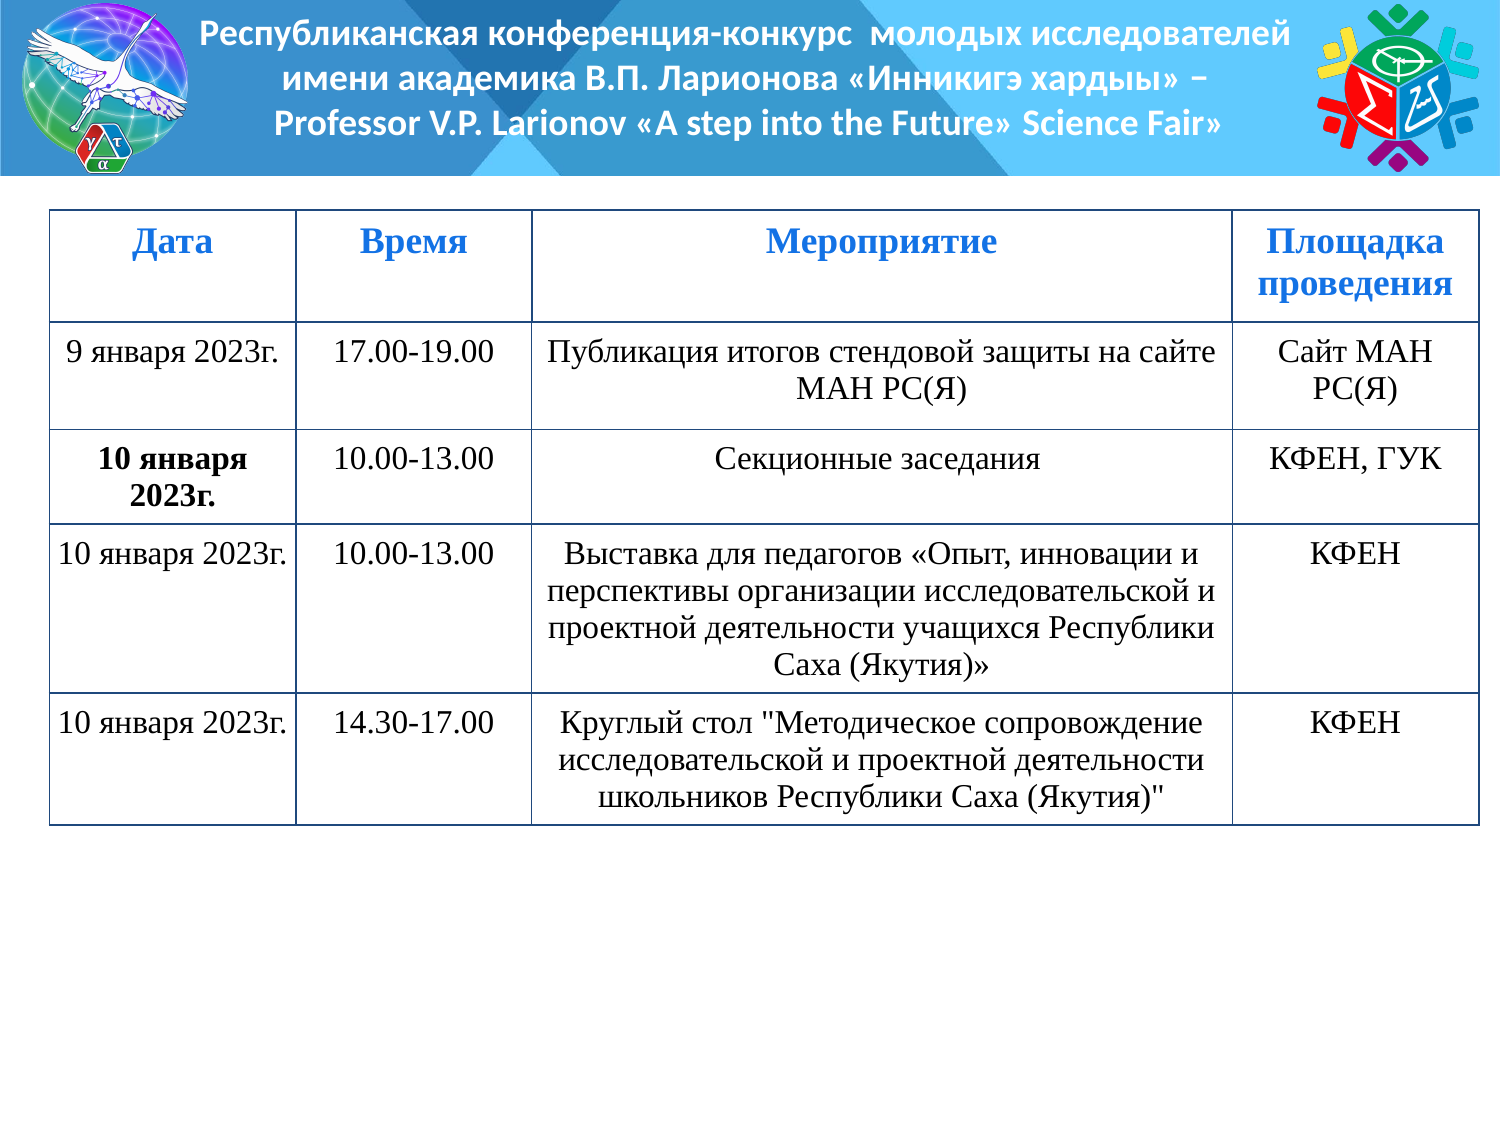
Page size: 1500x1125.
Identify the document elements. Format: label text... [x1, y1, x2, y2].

table_cell 14.30-17.00 [297, 694, 531, 824]
picture [0, 0, 1500, 177]
table_cell Сайт МАН РС(Я) [1233, 323, 1478, 429]
table_cell Круглый стол "Методическое сопровождение исследовательской и проектной деятельности школьников Республики Саха (Якутия)" [532, 694, 1232, 824]
table_cell 17.00-19.00 [297, 323, 531, 429]
table_cell 10.00-13.00 [297, 525, 531, 692]
table_cell КФЕН [1233, 694, 1478, 824]
table_header Время [297, 211, 531, 321]
table_header Мероприятие [533, 211, 1231, 321]
table_header Площадка проведения [1233, 211, 1478, 321]
table_cell 10.00-13.00 [297, 430, 531, 523]
table_cell 10 января 2023г. [50, 525, 295, 692]
table_cell Выставка для педагогов «Опыт, инновации и перспективы организации исследовательской и проектной деятельности учащихся Республики Саха (Якутия)» [532, 525, 1232, 692]
table_cell 10 января 2023г. [50, 694, 295, 824]
table_cell Секционные заседания [532, 430, 1232, 523]
table_cell КФЕН [1233, 525, 1478, 692]
table_cell КФЕН, ГУК [1233, 430, 1478, 523]
table_cell Публикация итогов стендовой защиты на сайте МАН РС(Я) [532, 323, 1232, 429]
table_header Дата [50, 211, 295, 321]
table_cell 10 января 2023г. [50, 430, 295, 523]
table_cell 9 января 2023г. [50, 323, 295, 429]
